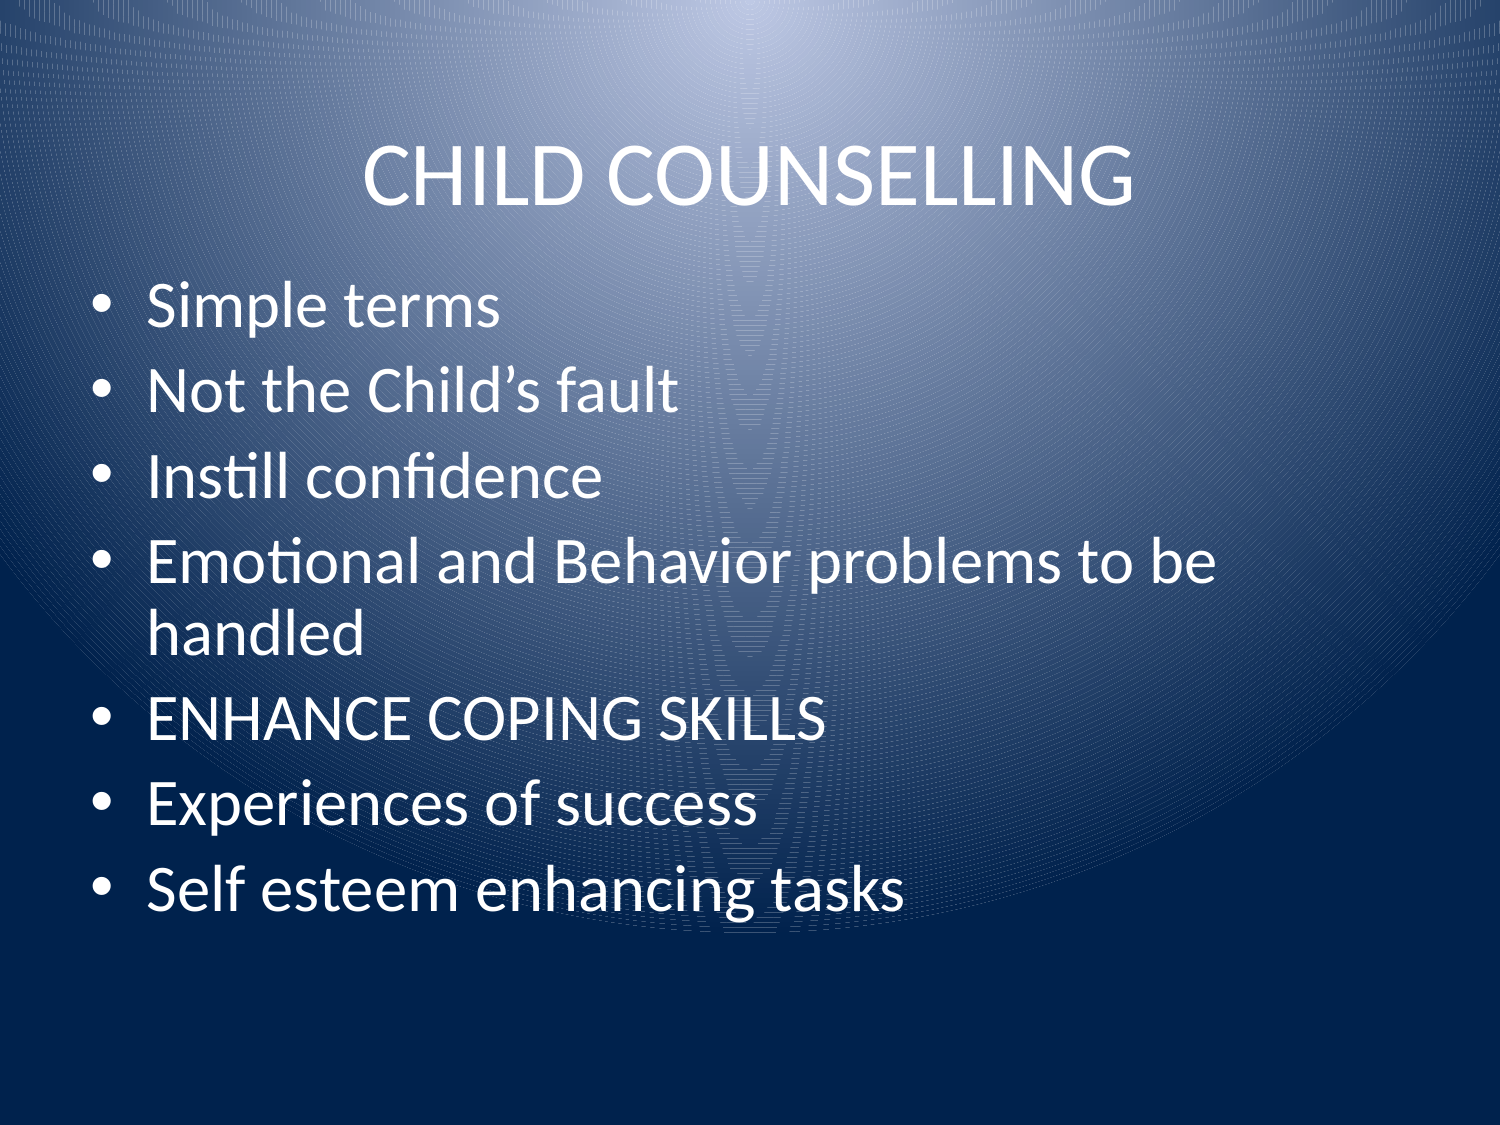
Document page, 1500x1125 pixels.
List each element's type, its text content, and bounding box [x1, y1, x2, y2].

title CHILD COUNSELLING [112, 87, 1388, 250]
list Simple terms Not the Child’s fault Instill confidence Emotional and Behavior problems to be handled ENHANCE COPING SKILLS Experiences of success Self esteem enhancing tasks [75, 262, 1425, 1005]
